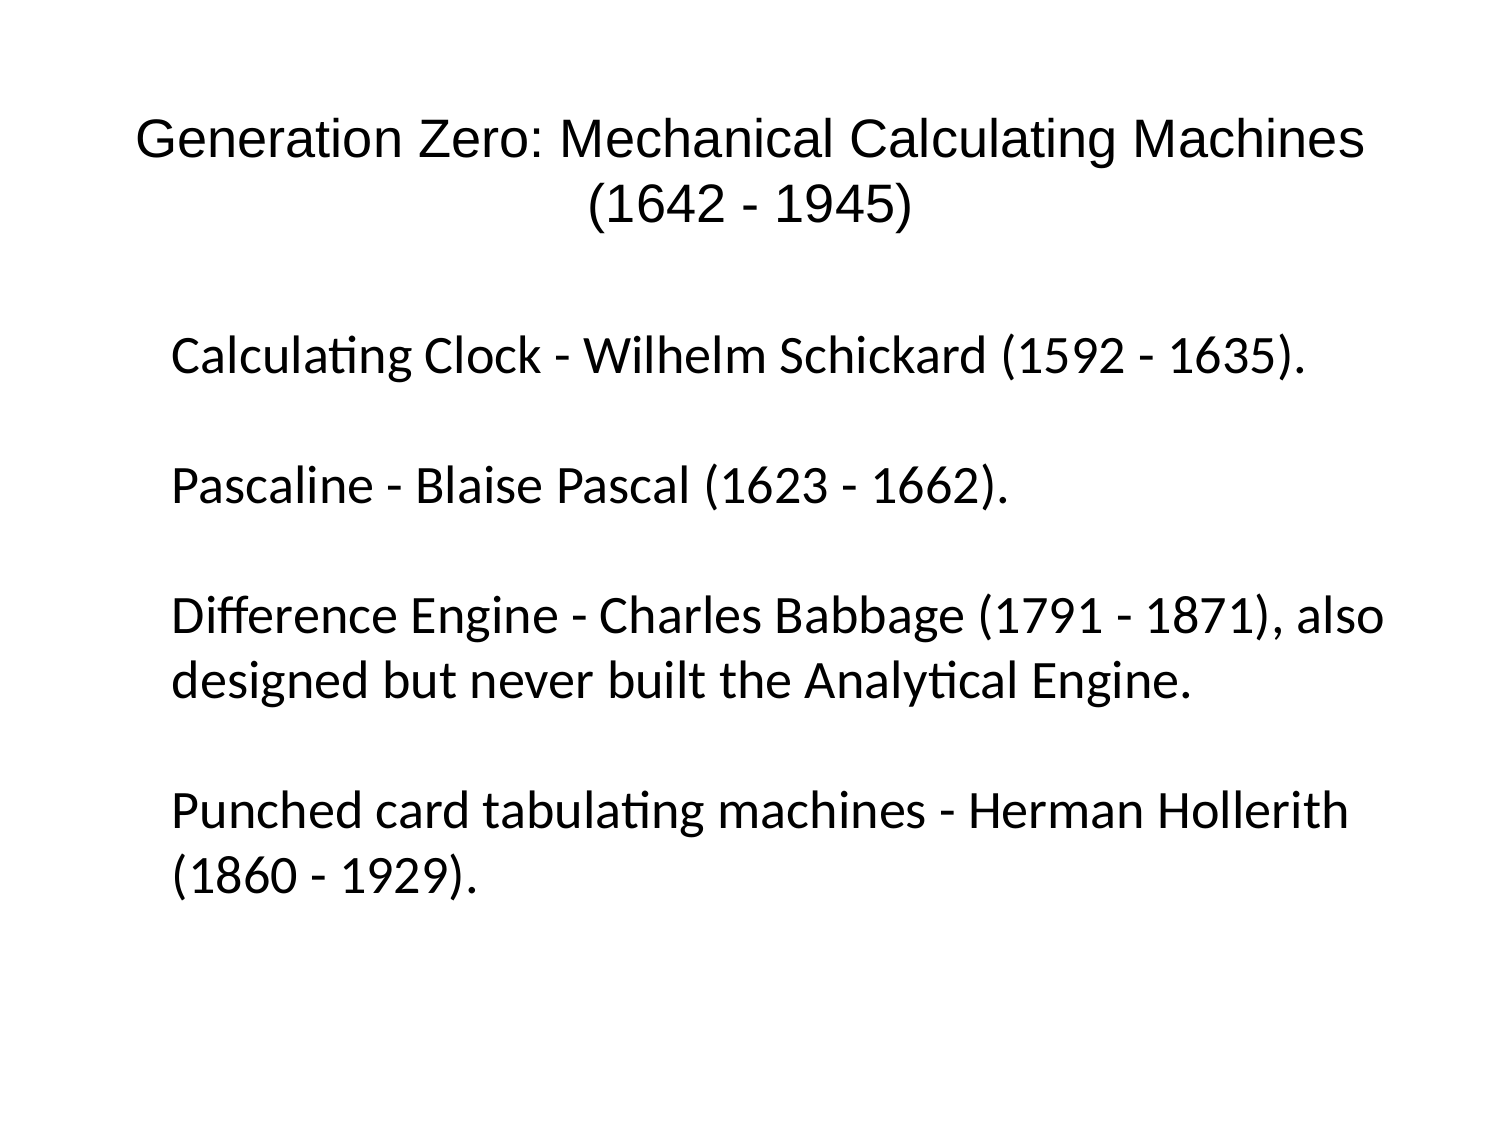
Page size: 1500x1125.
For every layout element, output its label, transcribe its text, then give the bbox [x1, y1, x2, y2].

text_box Generation Zero: Mechanical Calculating Machines (1642 - 1945) Calculating Clock - Wilhelm Schickard (1592 - 1635). Pascaline - Blaise Pascal (1623 - 1662). Difference Engine - Charles Babbage (1791 - 1871), also designed but never built the Analytical Engine. Punched card tabulating machines - Herman Hollerith (1860 - 1929). [82, 95, 1420, 912]
